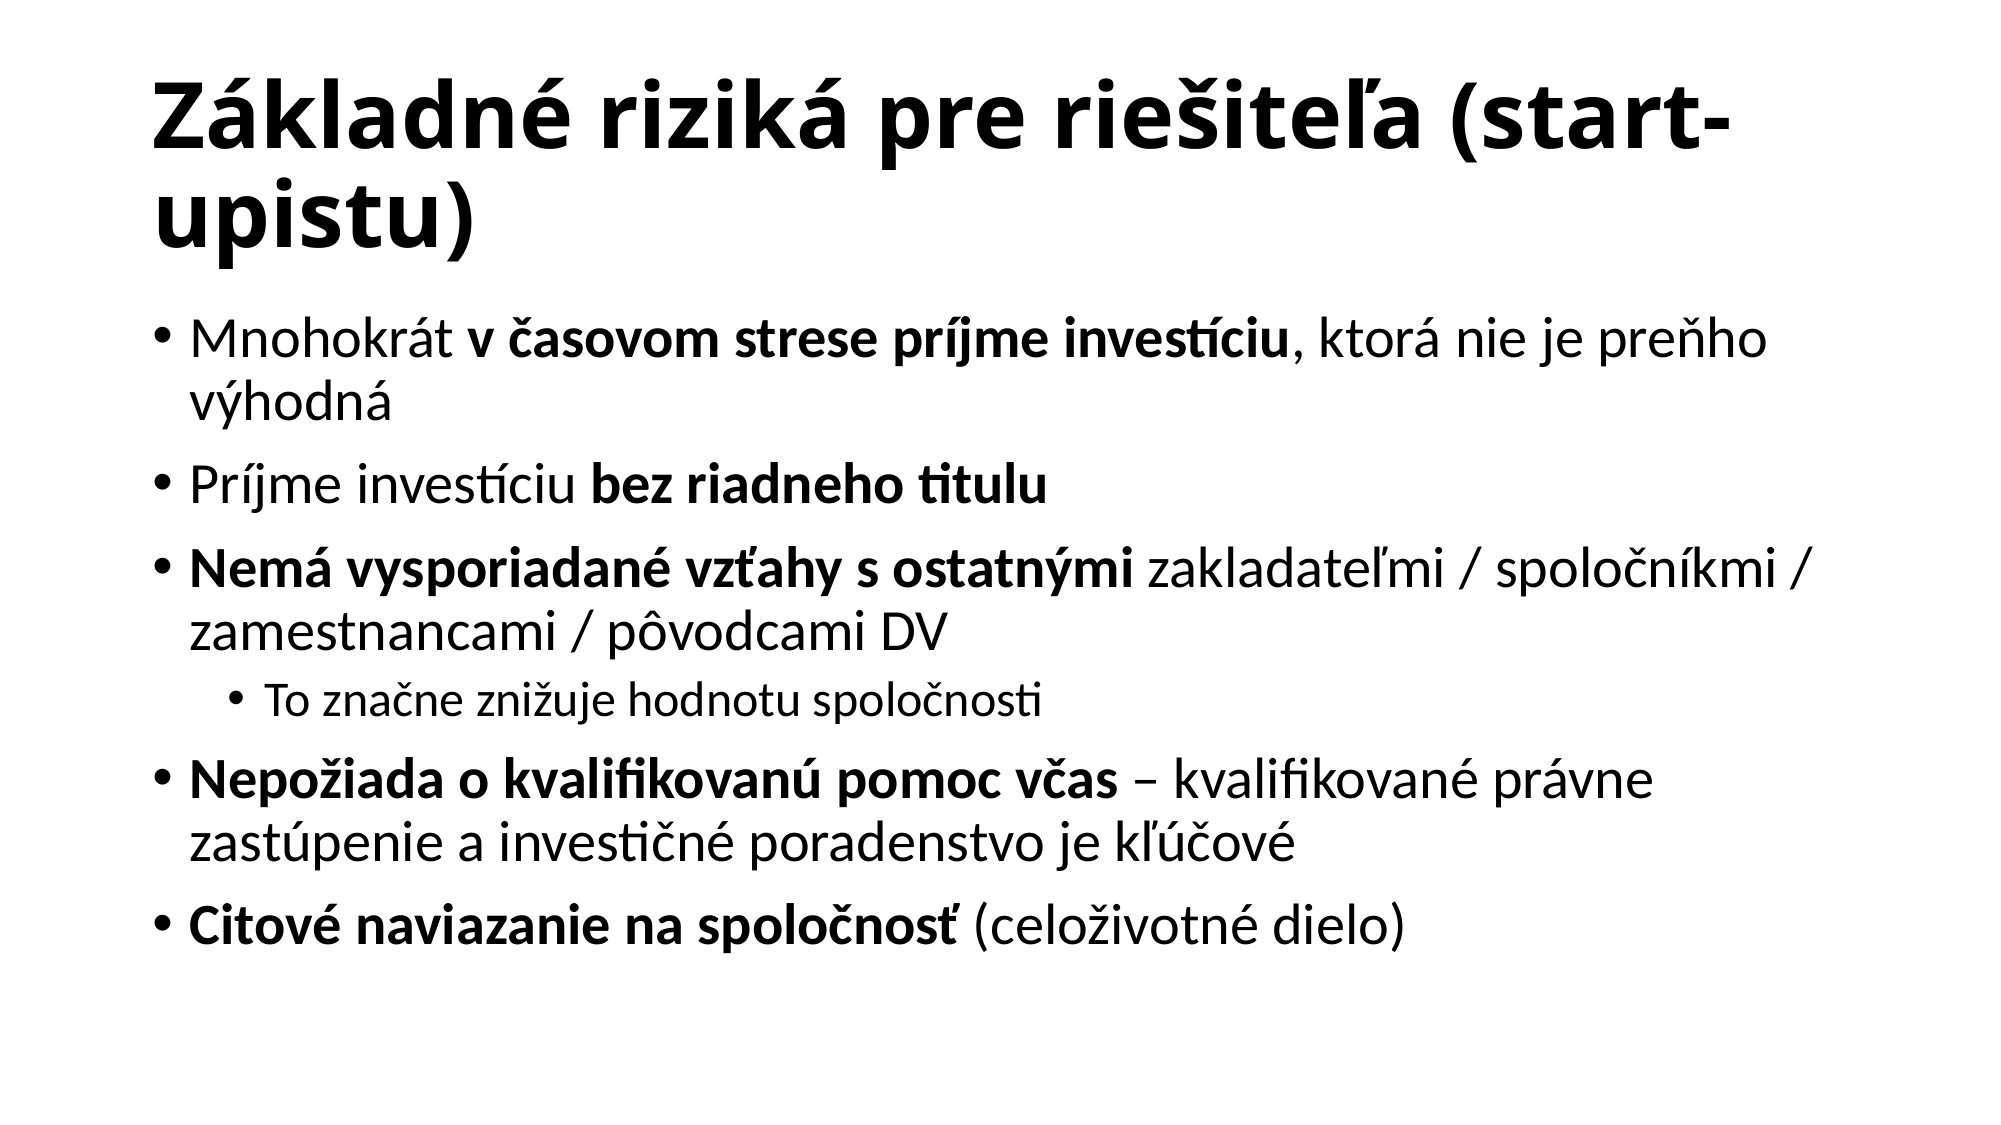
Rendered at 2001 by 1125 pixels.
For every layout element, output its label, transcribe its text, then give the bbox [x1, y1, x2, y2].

list Mnohokrát v časovom strese príjme investíciu, ktorá nie je preňho výhodná Príjme investíciu bez riadneho titulu Nemá vysporiadané vzťahy s ostatnými zakladateľmi / spoločníkmi / zamestnancami / pôvodcami DV To značne znižuje hodnotu spoločnosti Nepožiada o kvalifikovanú pomoc včas – kvalifikované právne zastúpenie a investičné poradenstvo je kľúčové Citové naviazanie na spoločnosť (celoživotné dielo) [137, 299, 1863, 1014]
title Základné riziká pre riešiteľa (start-upistu) [137, 59, 1863, 278]
